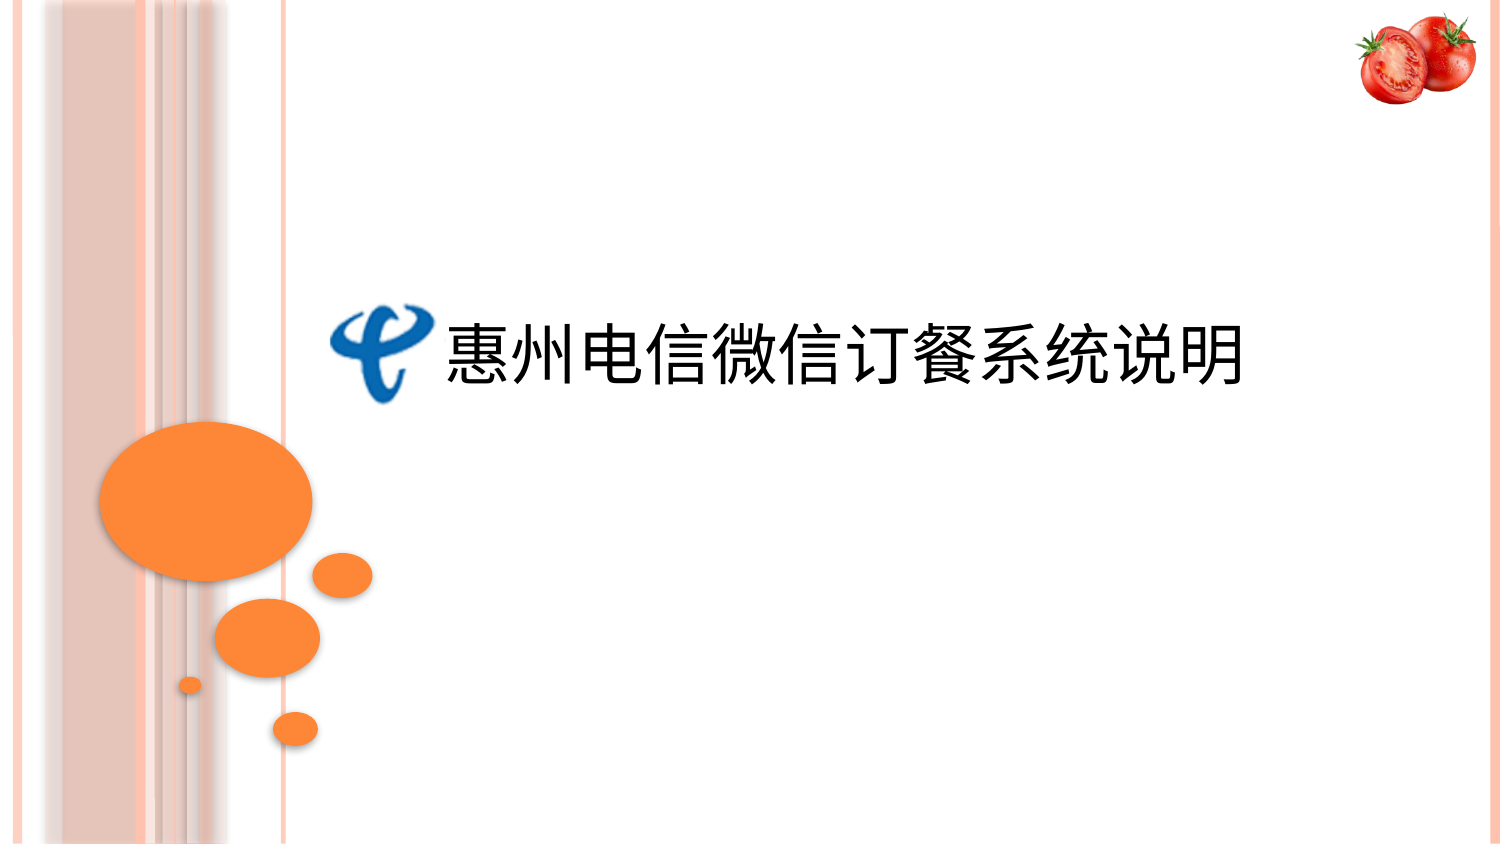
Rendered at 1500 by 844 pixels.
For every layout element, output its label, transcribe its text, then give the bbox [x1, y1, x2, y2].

picture [324, 297, 446, 409]
picture [1343, 0, 1500, 107]
text_box 惠州电信微信订餐系统说明 [452, 305, 1269, 400]
